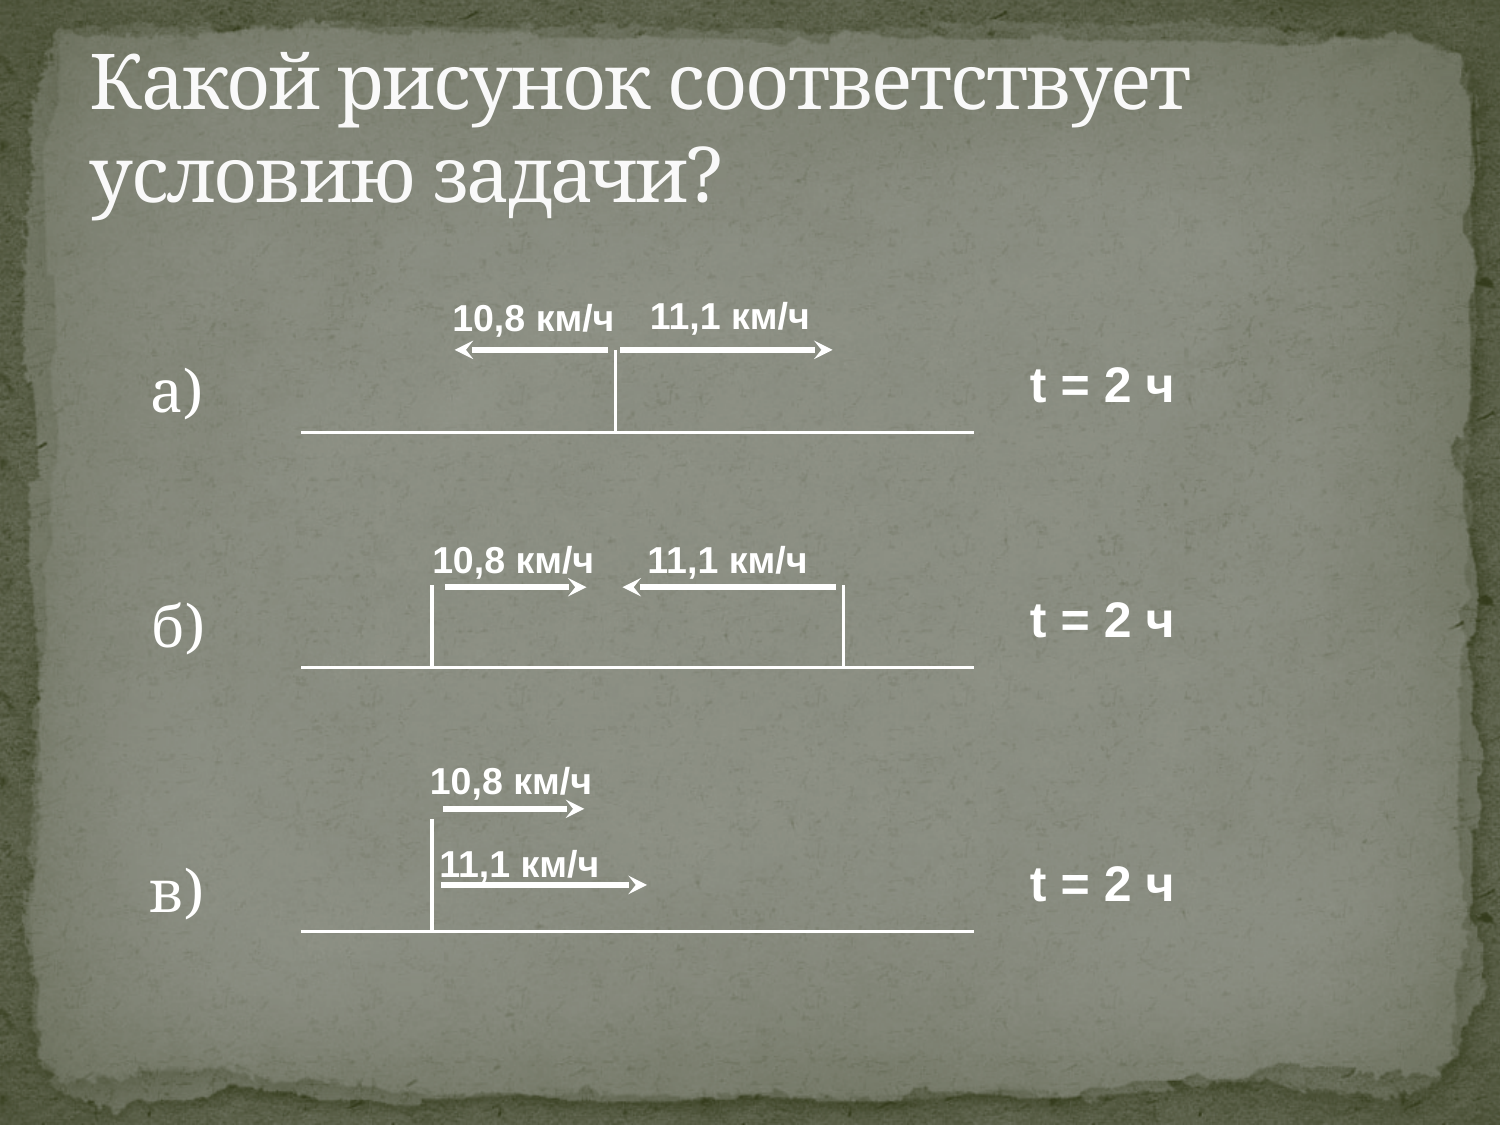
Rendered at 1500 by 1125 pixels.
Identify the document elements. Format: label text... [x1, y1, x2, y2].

text_box б) [137, 582, 221, 667]
text_box 11,1 км/ч [424, 832, 430, 893]
text_box t = 2 ч [1015, 344, 1190, 420]
text_box а) [135, 347, 219, 432]
text_box в) [135, 846, 220, 931]
text_box 10,8 км/ч [417, 528, 610, 589]
text_box 10,8 км/ч [415, 749, 608, 810]
text_box t = 2 ч [1015, 579, 1190, 655]
text_box 11,1 км/ч [635, 284, 825, 344]
text_box t = 2 ч [1015, 843, 1190, 919]
text_box 10,8 км/ч [437, 286, 630, 347]
text_box 11,1 км/ч [434, 832, 615, 893]
title Какой рисунок соответствует условию задачи? [74, 24, 1425, 225]
text_box 11,1 км/ч [632, 528, 823, 589]
